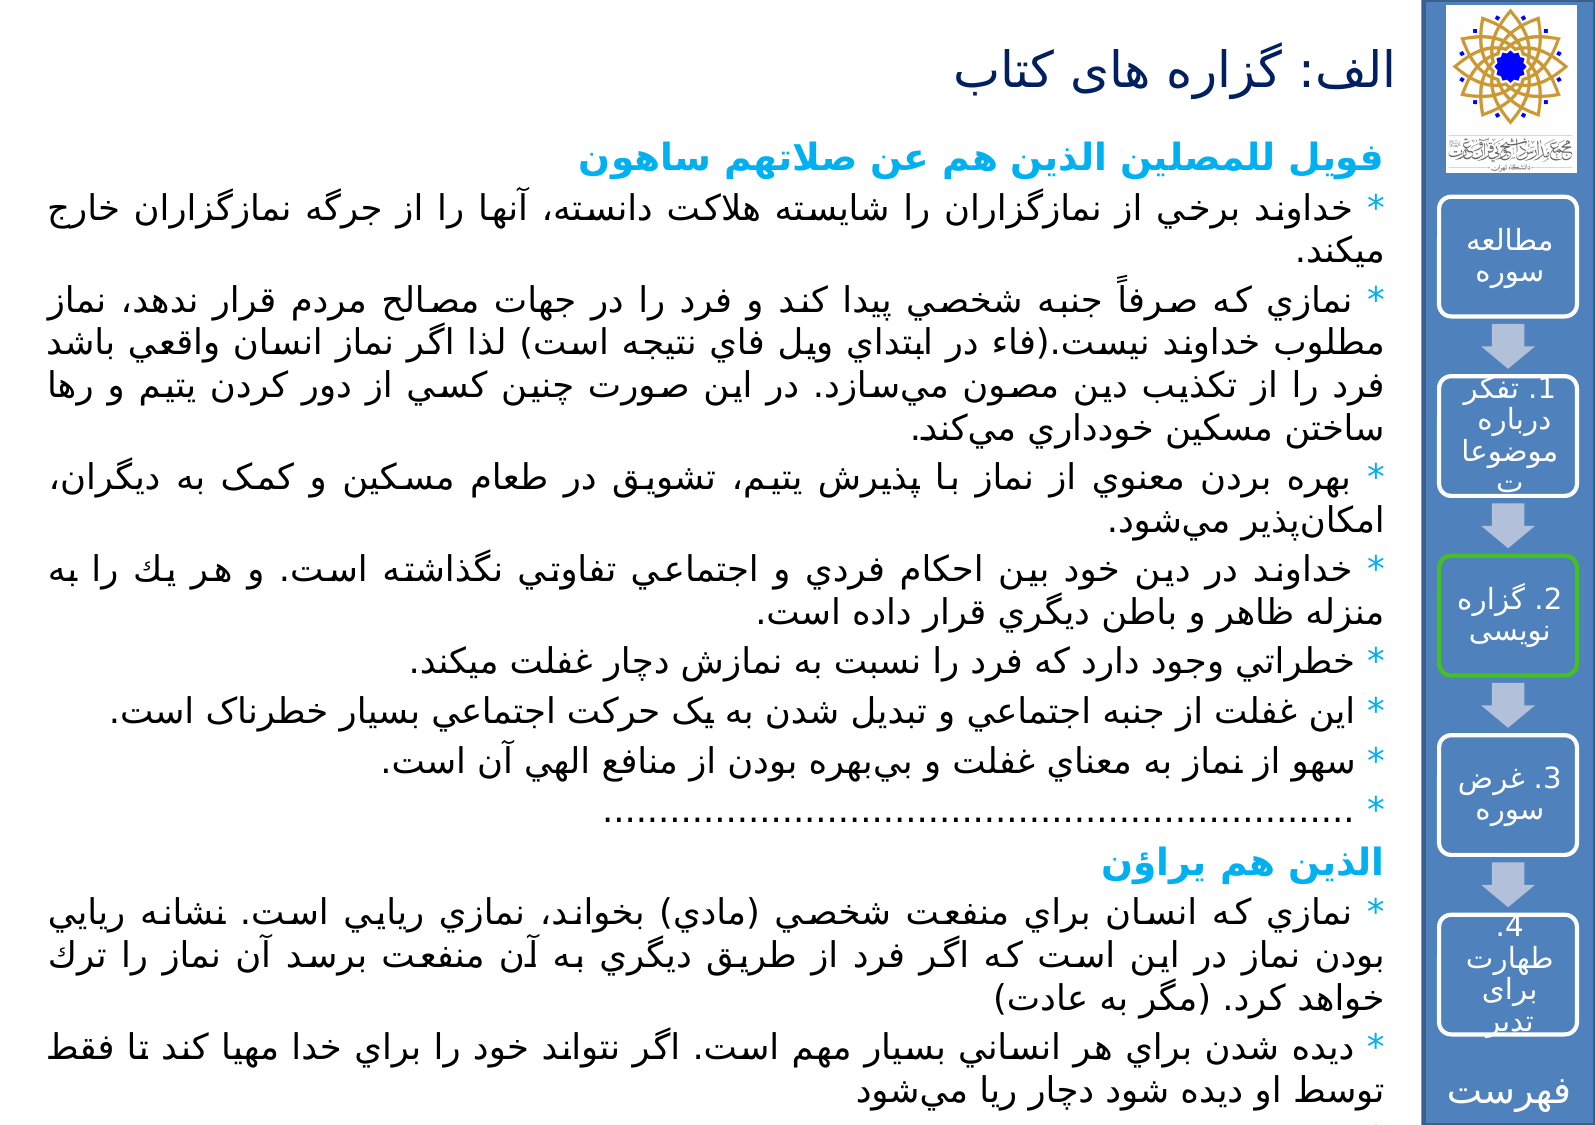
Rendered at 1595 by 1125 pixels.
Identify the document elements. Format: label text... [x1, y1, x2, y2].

picture [1446, 5, 1577, 173]
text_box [1438, 195, 1578, 1036]
list فويل للمصلين الذين هم عن صلاتهم ساهون * خداوند برخي از نمازگزاران را شايسته هلاکت دانسته، آنها را از جرگه نمازگزاران خارج ميکند. * نمازي كه صرفاً جنبه شخصي پيدا كند و فرد را در جهات مصالح مردم قرار ندهد، نماز مطلوب خداوند نيست.(فاء در ابتداي ويل فاي نتيجه است) لذا اگر نماز انسان واقعي باشد فرد را از تكذيب دين مصون مي‌سازد. در اين صورت چنين كسي از دور كردن يتيم و رها ساختن مسكين خودداري مي‌كند. * بهره بردن معنوي از نماز با پذيرش يتيم، تشويق در طعام مسكين و کمک به ديگران، امكان‌پذير مي‌شود. * خداوند در دين خود بين احكام فردي و اجتماعي تفاوتي نگذاشته است. و هر يك را به منزله ظاهر و باطن ديگري قرار داده است. * خطراتي وجود دارد که فرد را نسبت به نمازش دچار غفلت ميکند. * اين غفلت از جنبه اجتماعي و تبديل شدن به يک حرکت اجتماعي بسيار خطرناک است. * سهو از نماز به معناي غفلت و بي‌بهره بودن از منافع الهي آن است. * ................................................................... الذين هم يراؤن * نمازي كه انسان براي منفعت شخصي (مادي) بخواند، نمازي ريايي است. نشانه ريايي بودن نماز در اين است كه اگر فرد از طريق ديگري به آن منفعت برسد آن نماز را ترك خواهد كرد. (مگر به عادت) * ديده شدن براي هر انساني بسيار مهم است. اگر نتواند خود را براي خدا مهيا كند تا فقط توسط او ديده شود دچار ريا مي‌شود * ................................................................... [29, 125, 1400, 1106]
title الف: گزاره های کتاب [29, 8, 1412, 126]
